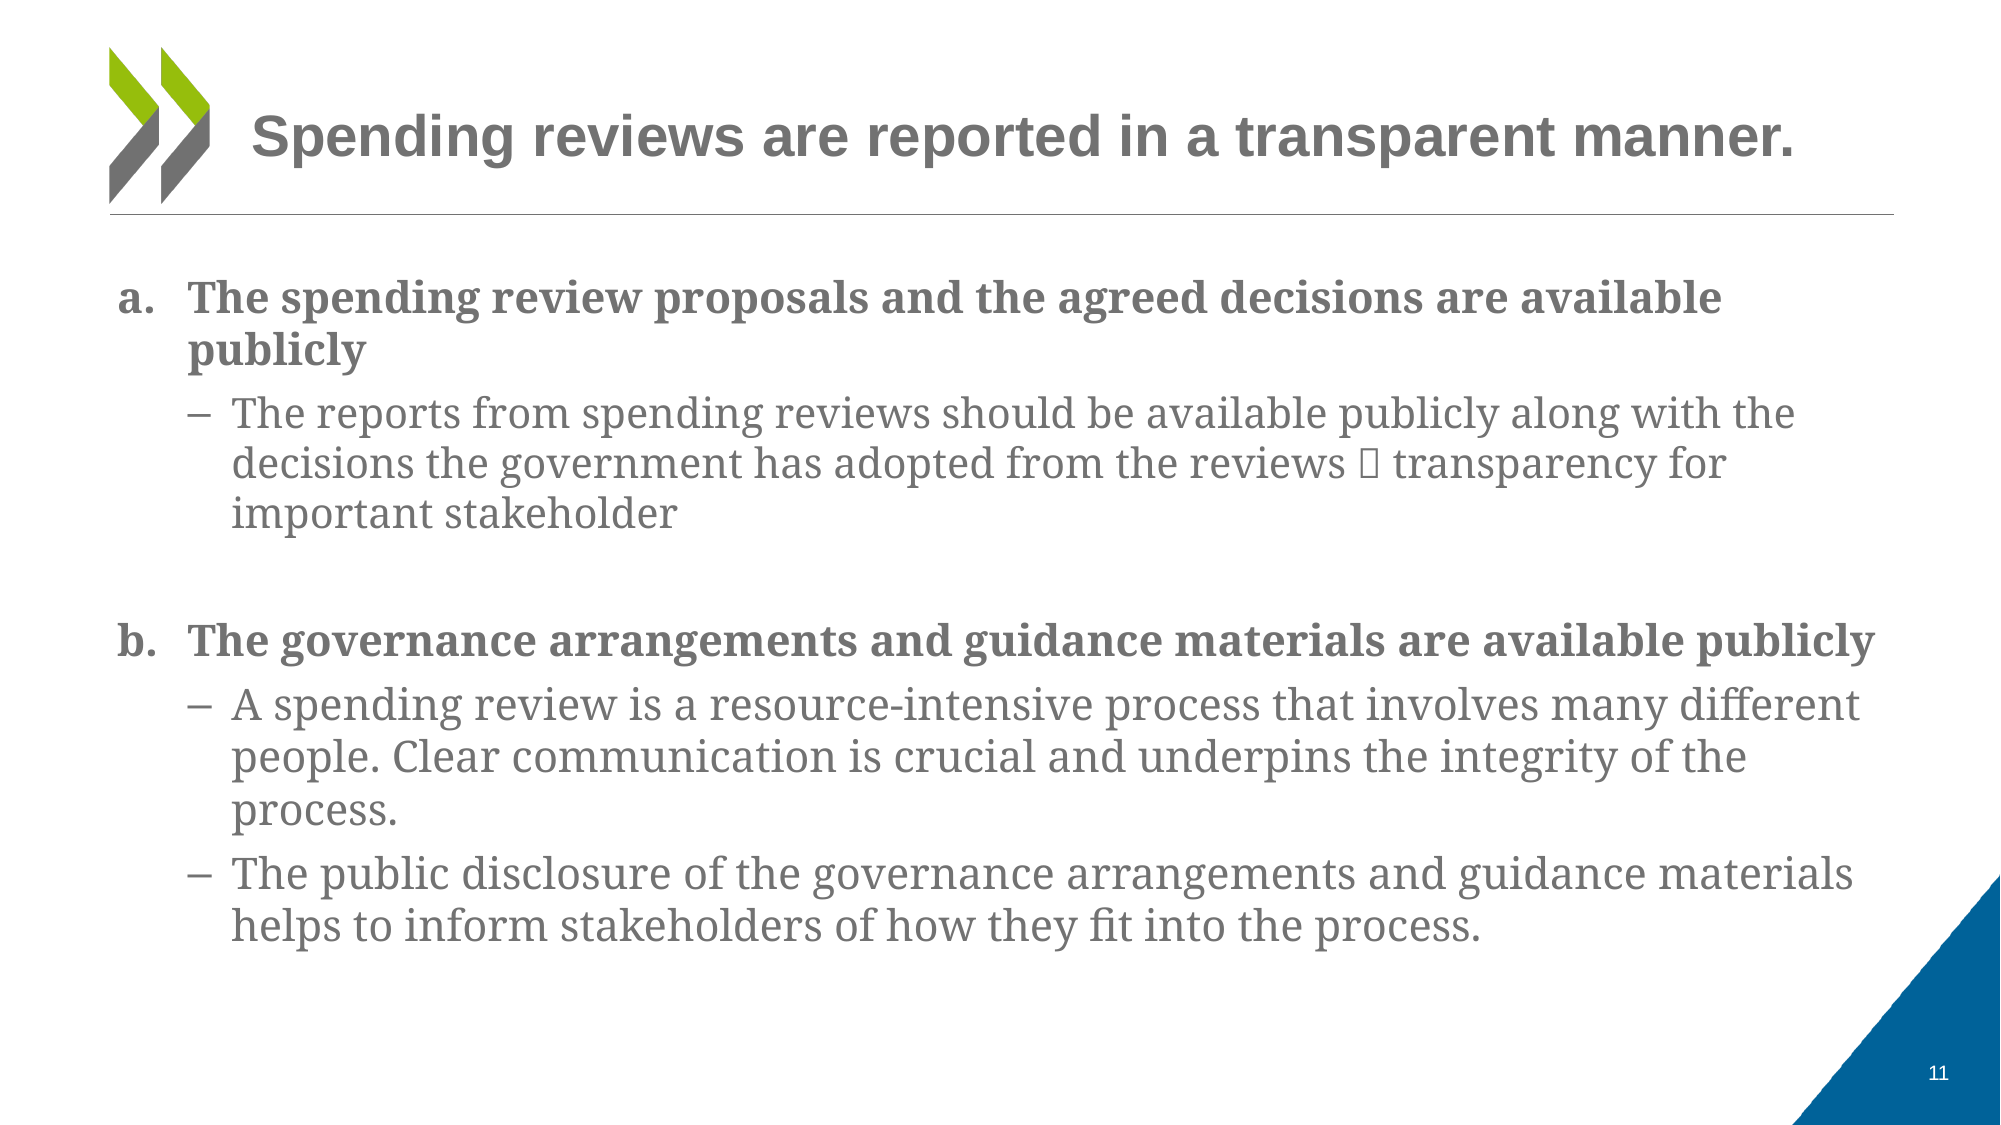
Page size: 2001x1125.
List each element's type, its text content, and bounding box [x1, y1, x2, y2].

picture [1792, 874, 2000, 1125]
title Spending reviews are reported in a transparent manner. [236, 38, 1859, 207]
slide_number 11 [1889, 1051, 1965, 1092]
list The spending review proposals and the agreed decisions are available publicly The reports from spending reviews should be available publicly along with the decisions the government has adopted from the reviews  transparency for important stakeholder The governance arrangements and guidance materials are available publicly A spending review is a resource-intensive process that involves many different people. Clear communication is crucial and underpins the integrity of the process. The public disclosure of the governance arrangements and guidance materials helps to inform stakeholders of how they fit into the process. [102, 262, 1900, 1006]
